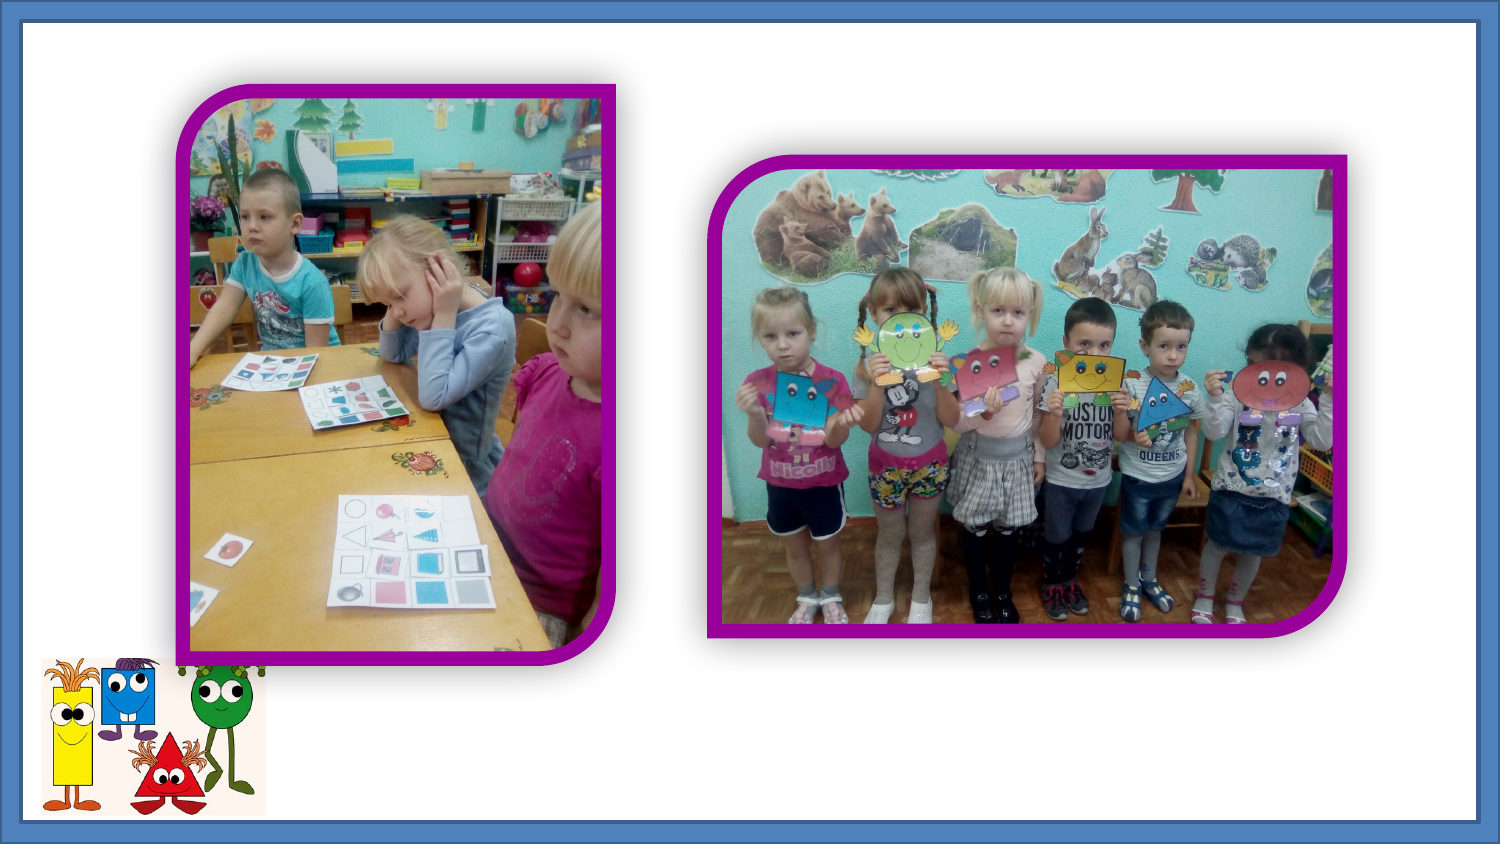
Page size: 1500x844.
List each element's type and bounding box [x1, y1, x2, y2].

picture [714, 161, 1341, 632]
picture [41, 658, 266, 816]
picture [182, 90, 609, 659]
